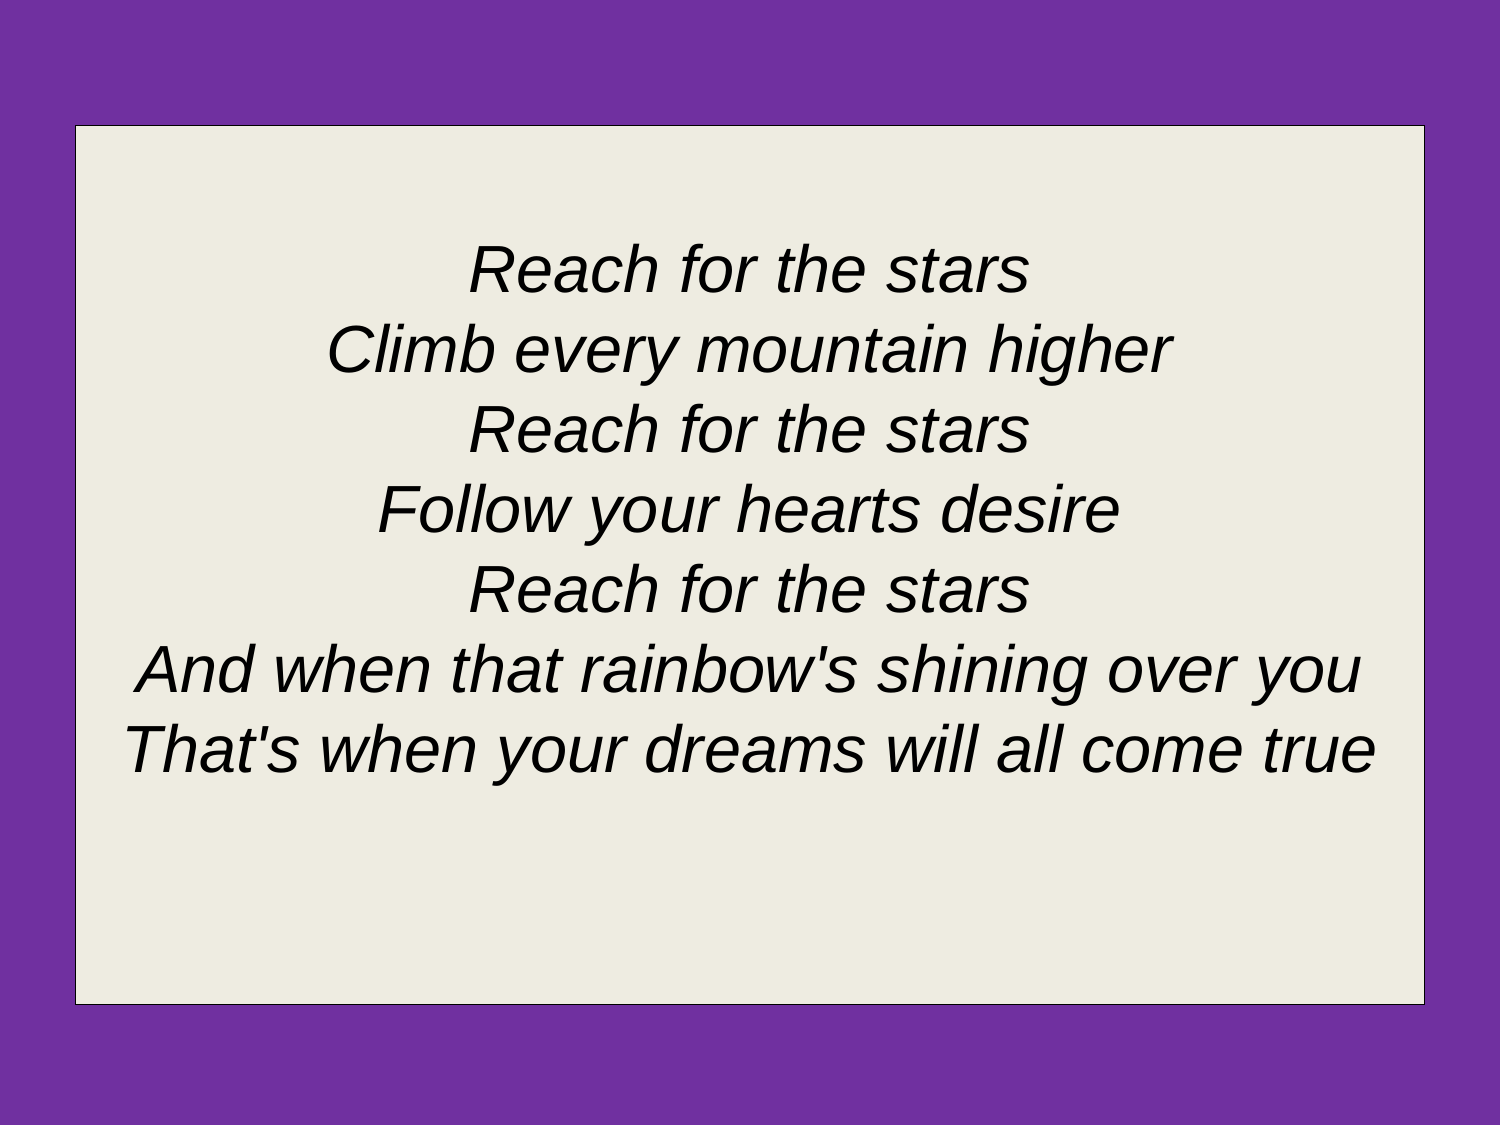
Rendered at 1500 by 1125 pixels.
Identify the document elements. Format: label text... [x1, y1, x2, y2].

list Reach for the stars Climb every mountain higher Reach for the stars Follow your hearts desire Reach for the stars And when that rainbow's shining over you That's when your dreams will all come true [75, 125, 1425, 1005]
